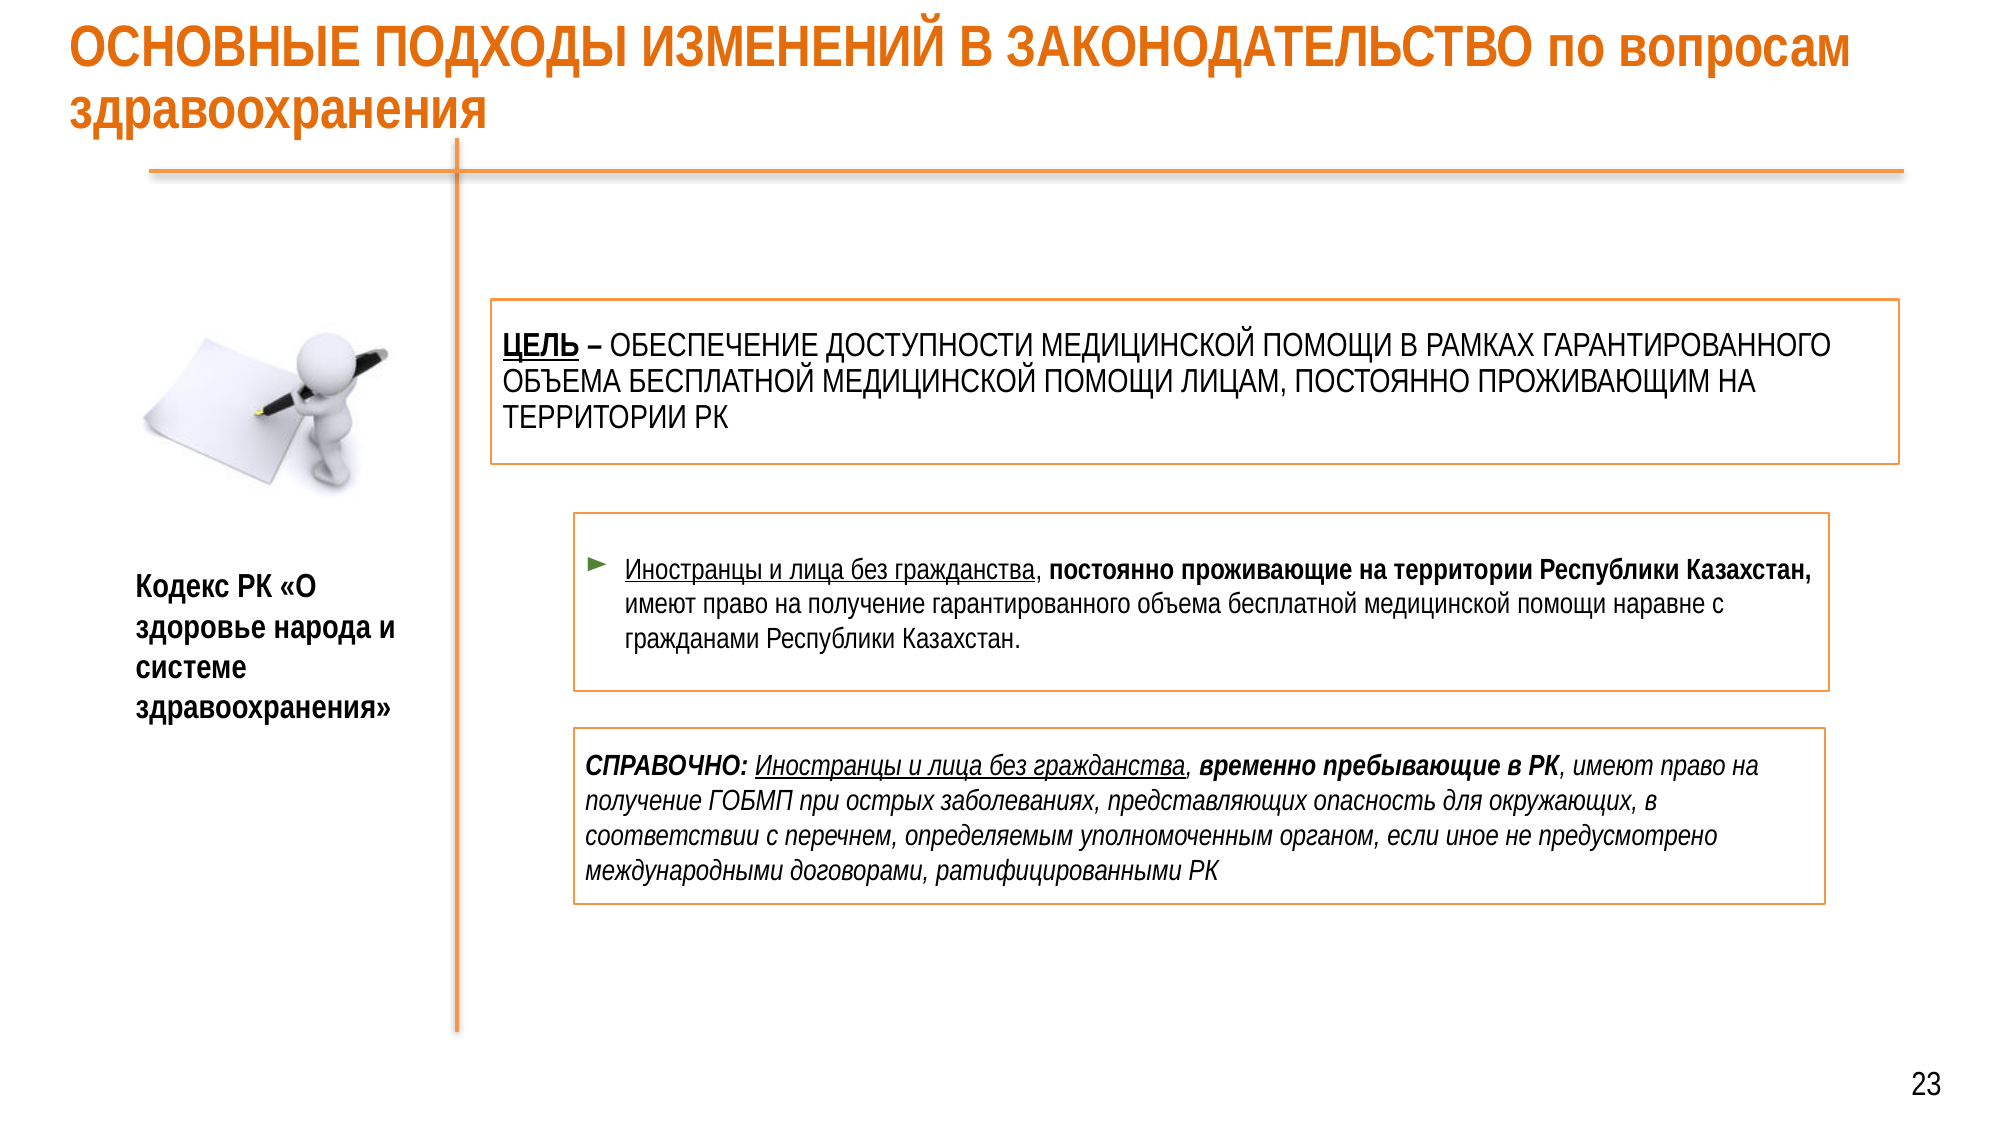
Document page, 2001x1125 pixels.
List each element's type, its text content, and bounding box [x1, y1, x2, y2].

text_box Иностранцы и лица без гражданства, постоянно проживающие на территории Республики Казахстан, имеют право на получение гарантированного объема бесплатной медицинской помощи наравне с гражданами Республики Казахстан. [571, 511, 1831, 693]
text_box ОСНОВНЫЕ ПОДХОДЫ ИЗМЕНЕНИЙ В ЗАКОНОДАТЕЛЬСТВО по вопросам здравоохранения [54, 8, 1888, 149]
text_box Кодекс РК «О здоровье народа и системе здравоохранения» [120, 557, 435, 733]
text_box ЦЕЛЬ – ОБЕСПЕЧЕНИЕ ДОСТУПНОСТИ МЕДИЦИНСКОЙ ПОМОЩИ В РАМКАХ ГАРАНТИРОВАННОГО ОБЪЕМА БЕСПЛАТНОЙ МЕДИЦИНСКОЙ ПОМОЩИ ЛИЦАМ, ПОСТОЯННО ПРОЖИВАЮЩИМ НА ТЕРРИТОРИИ РК [489, 297, 1901, 466]
picture [125, 301, 408, 523]
text_box СПРАВОЧНО: Иностранцы и лица без гражданства, временно пребывающие в РК, имеют право на получение ГОБМП при острых заболеваниях, представляющих опасность для окружающих, в соответствии с перечнем, определяемым уполномоченным органом, если иное не предусмотрено международными договорами, ратифицированными РК [572, 726, 1828, 906]
slide_number 23 [1850, 1054, 1957, 1110]
